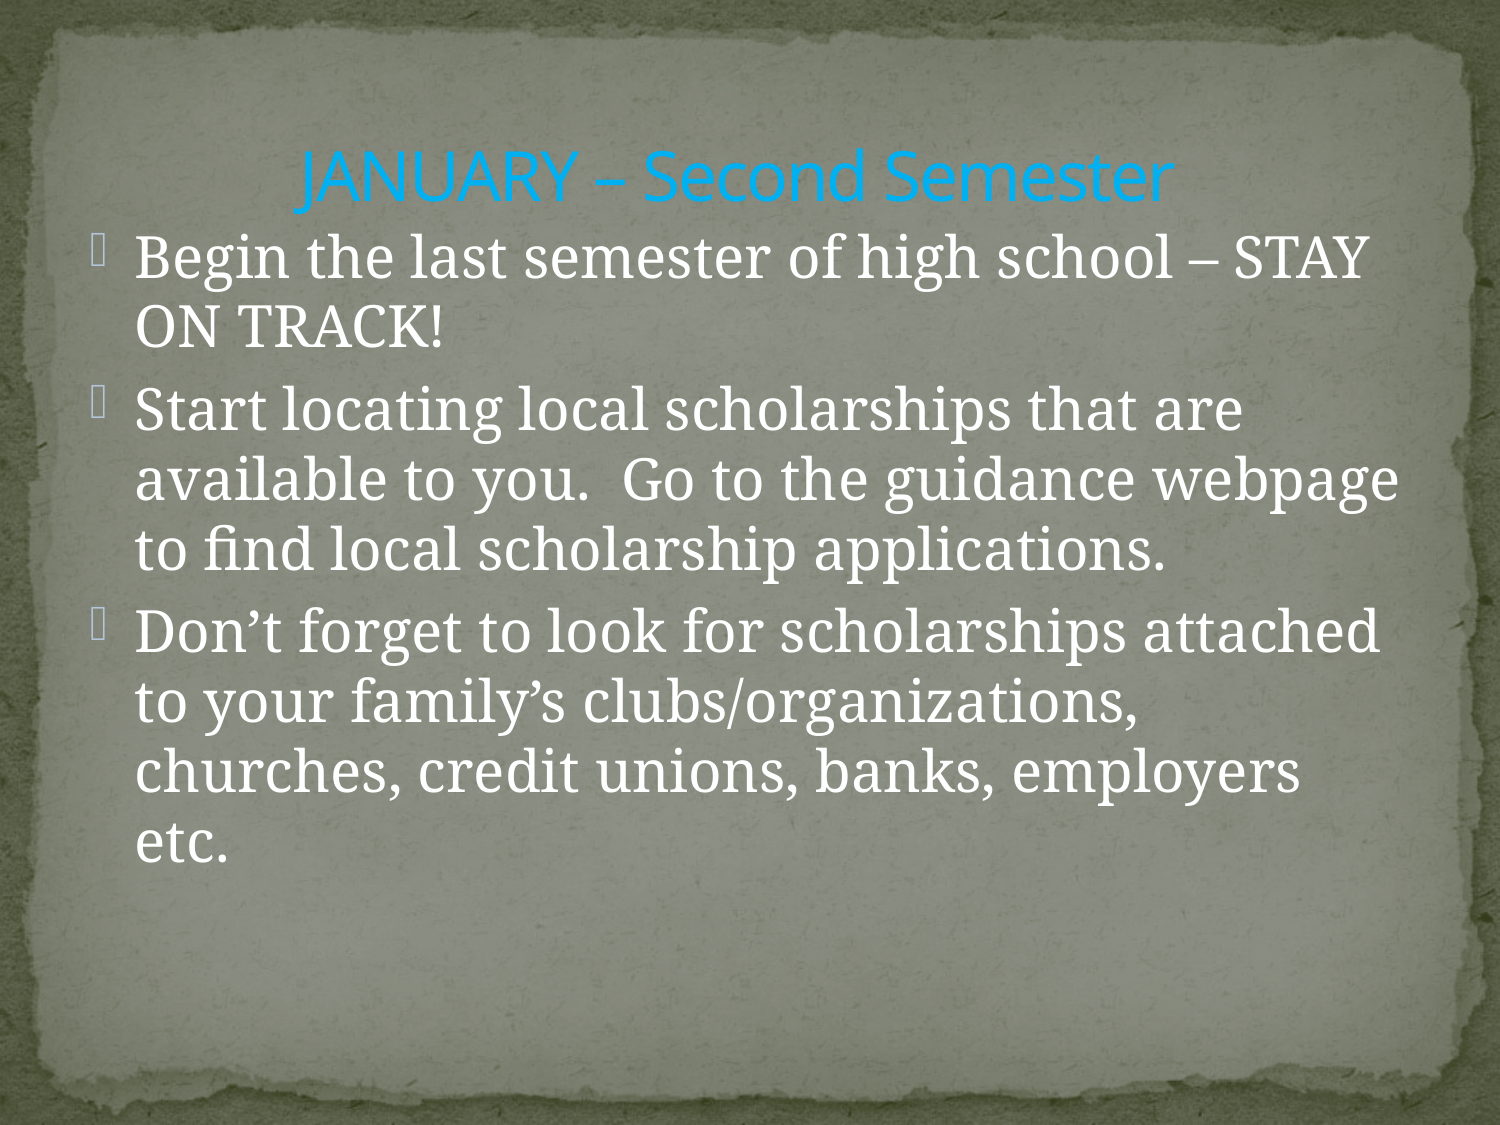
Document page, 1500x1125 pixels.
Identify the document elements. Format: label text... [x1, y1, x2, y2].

list Begin the last semester of high school – STAY ON TRACK! Start locating local scholarships that are available to you. Go to the guidance webpage to find local scholarship applications. Don’t forget to look for scholarships attached to your family’s clubs/organizations, churches, credit unions, banks, employers etc. [75, 212, 1425, 1000]
title JANUARY – Second Semester [62, 124, 1413, 326]
